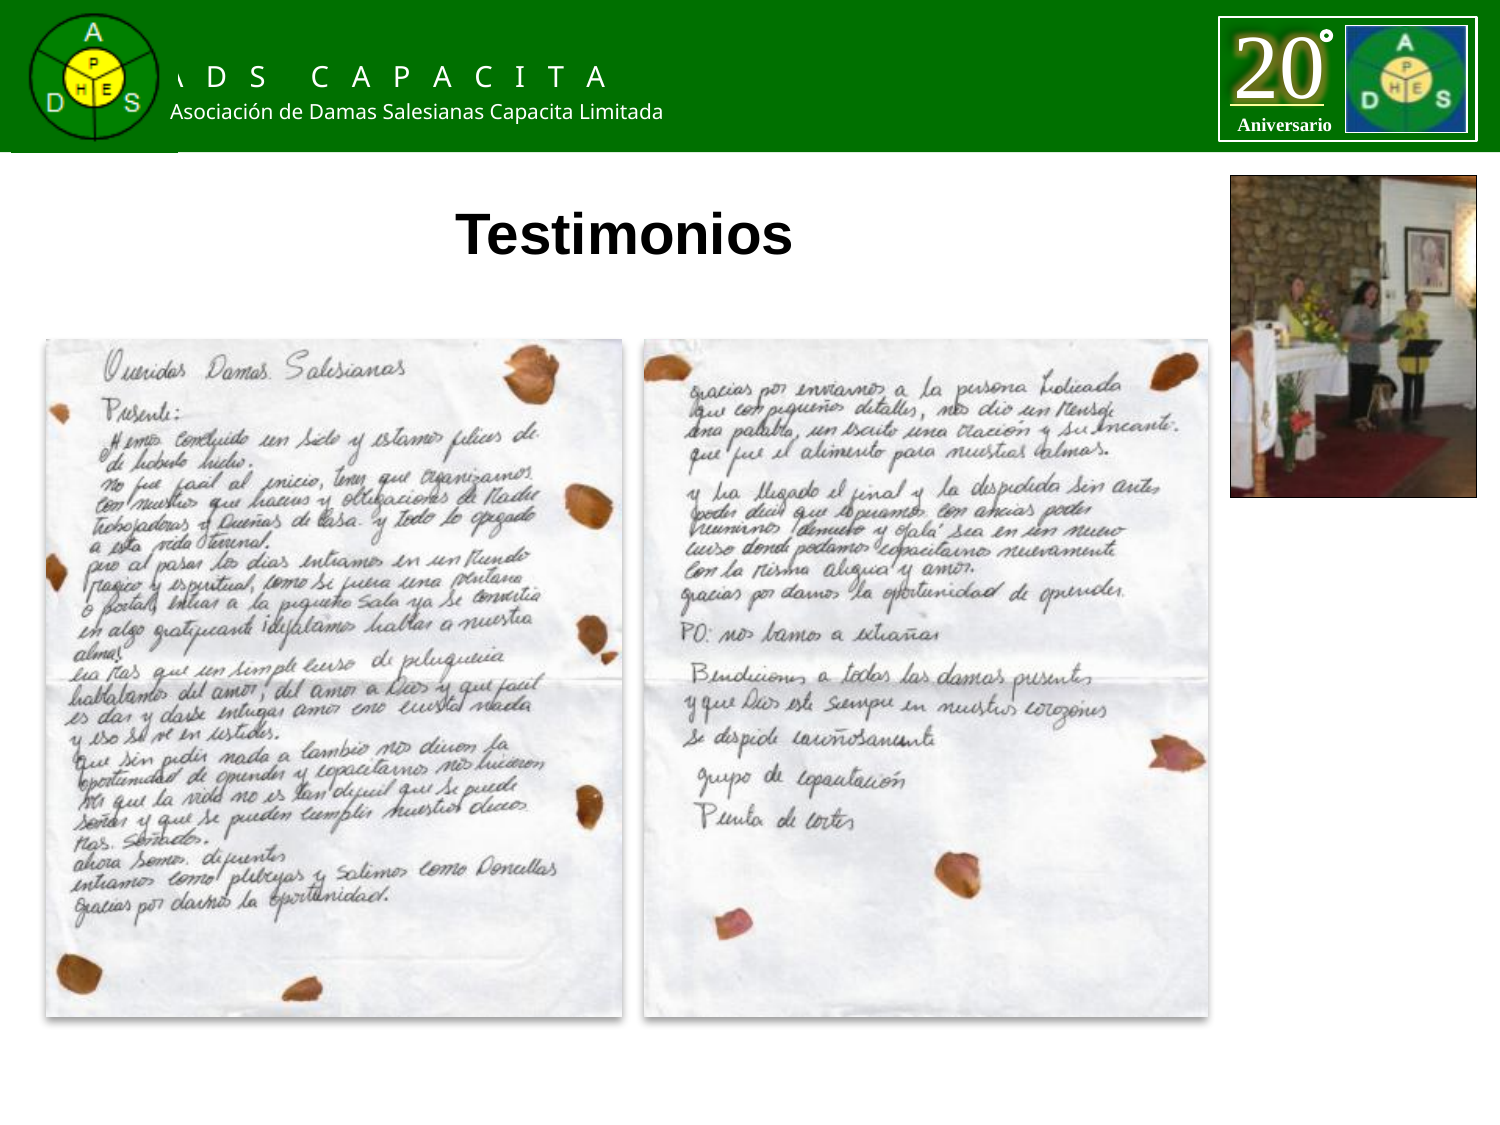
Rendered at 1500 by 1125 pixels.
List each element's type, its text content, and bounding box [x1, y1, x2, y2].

picture [46, 339, 623, 1018]
picture [11, 0, 179, 153]
text_box A D S C A P A C I T A [181, 0, 1500, 154]
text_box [1217, 0, 1477, 144]
list Testimonios [255, 188, 1500, 961]
picture [644, 339, 1209, 1018]
text_box A D S C A P A C I T A [0, 0, 9, 154]
text_box Asociación de Damas Salesianas Capacita Limitada [184, 91, 679, 131]
picture [1230, 175, 1477, 498]
